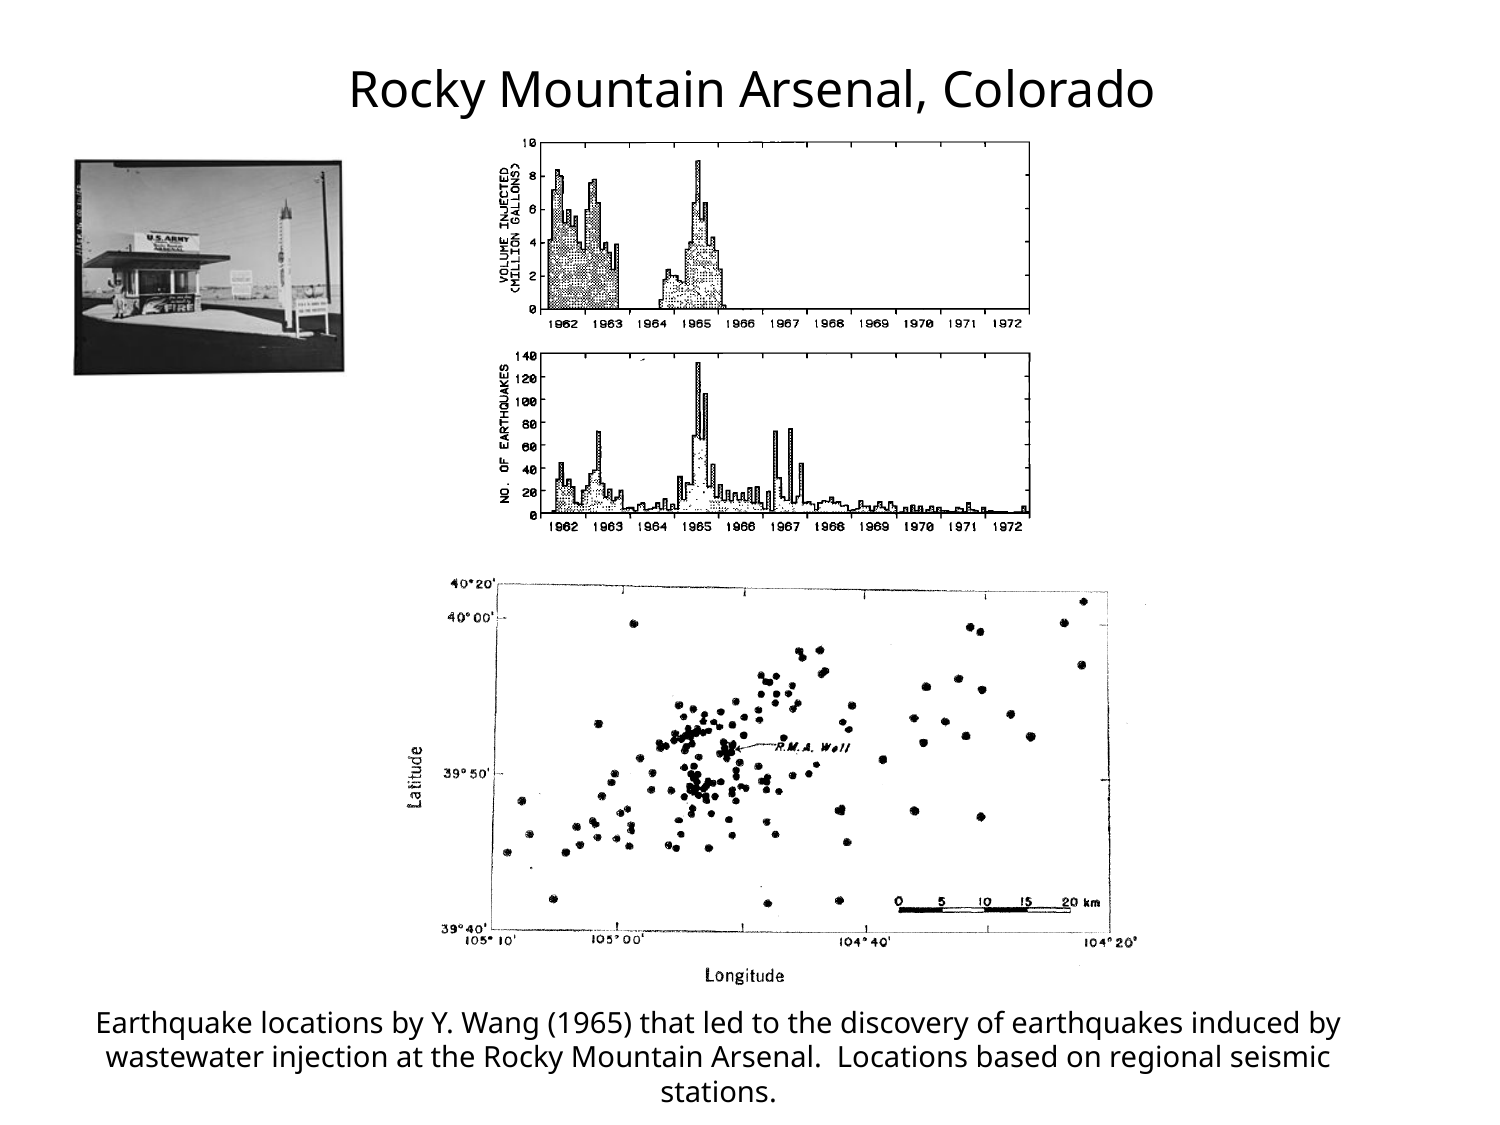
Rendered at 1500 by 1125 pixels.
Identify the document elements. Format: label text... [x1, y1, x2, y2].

picture [480, 125, 1062, 538]
text_box Rocky Mountain Arsenal, Colorado [333, 49, 1172, 125]
picture [71, 156, 347, 378]
text_box Earthquake locations by Y. Wang (1965) that led to the discovery of earthquakes induced by wastewater injection at the Rocky Mountain Arsenal. Locations based on regional seismic stations. [37, 996, 1400, 1117]
picture [389, 554, 1153, 997]
